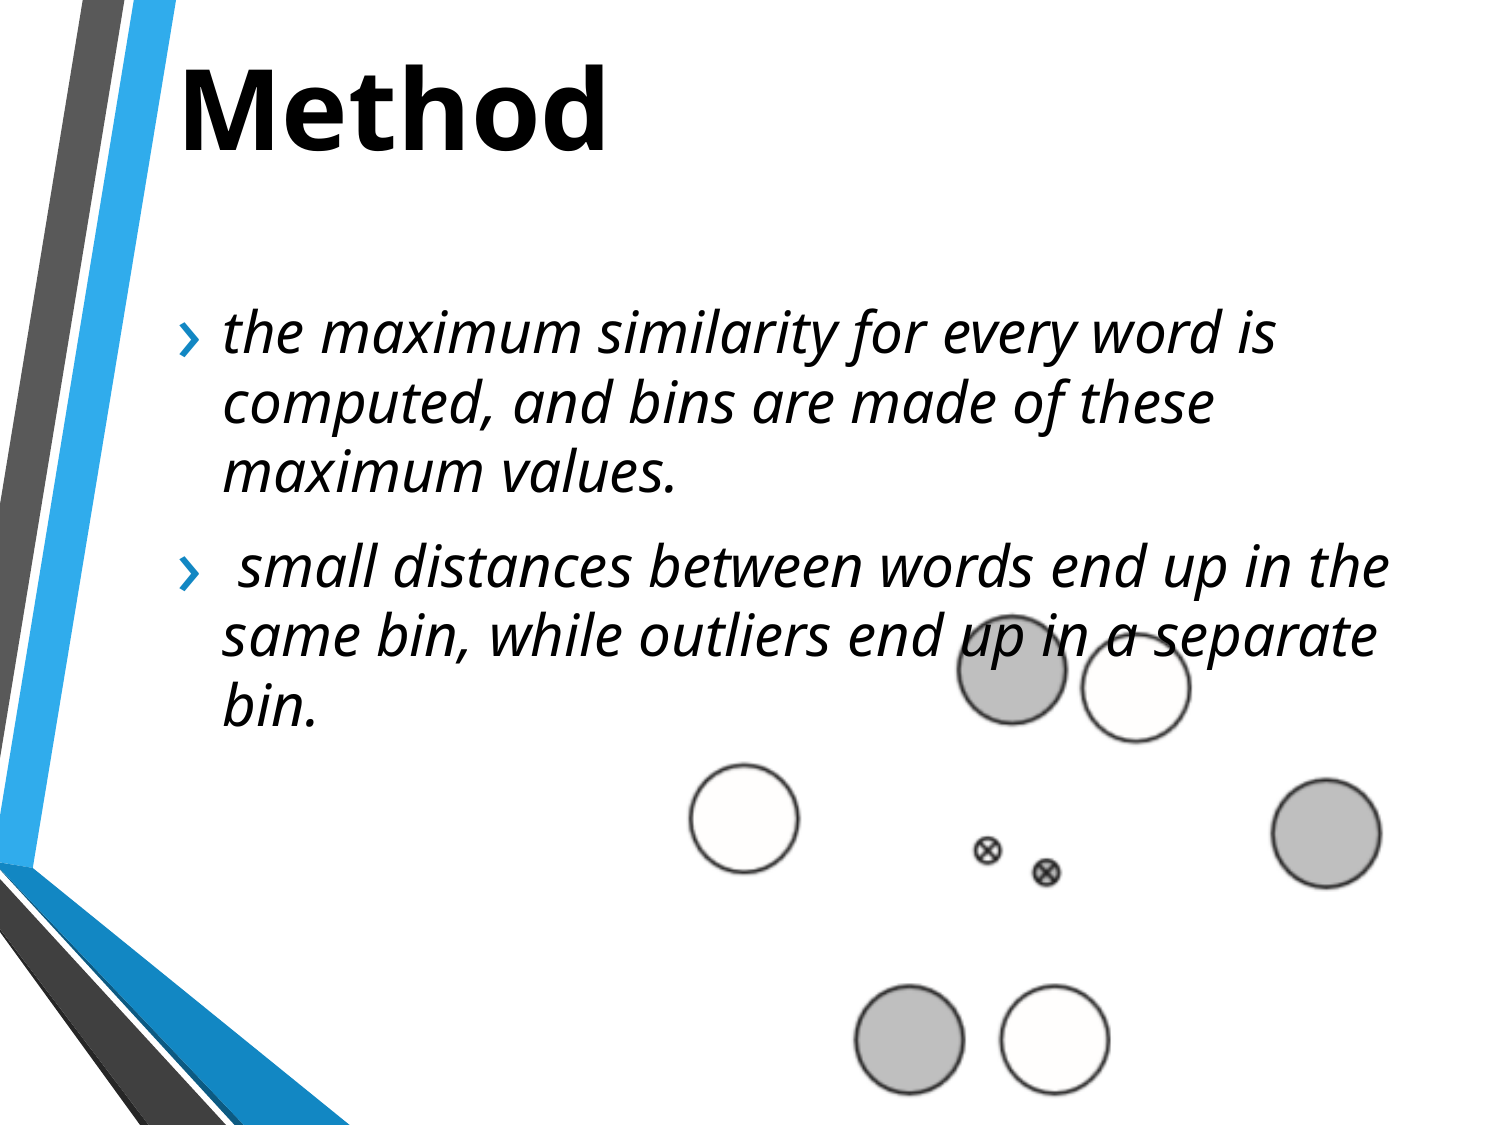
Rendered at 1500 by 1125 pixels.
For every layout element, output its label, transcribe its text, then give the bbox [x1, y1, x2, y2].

picture [582, 568, 1499, 1125]
title Method [161, 0, 808, 211]
list Unweighted semantic network the maximum similarity for every word is computed, and bins are made of these maximum values. small distances between words end up in the same bin, while outliers end up in a separate bin. [161, 211, 1500, 1125]
